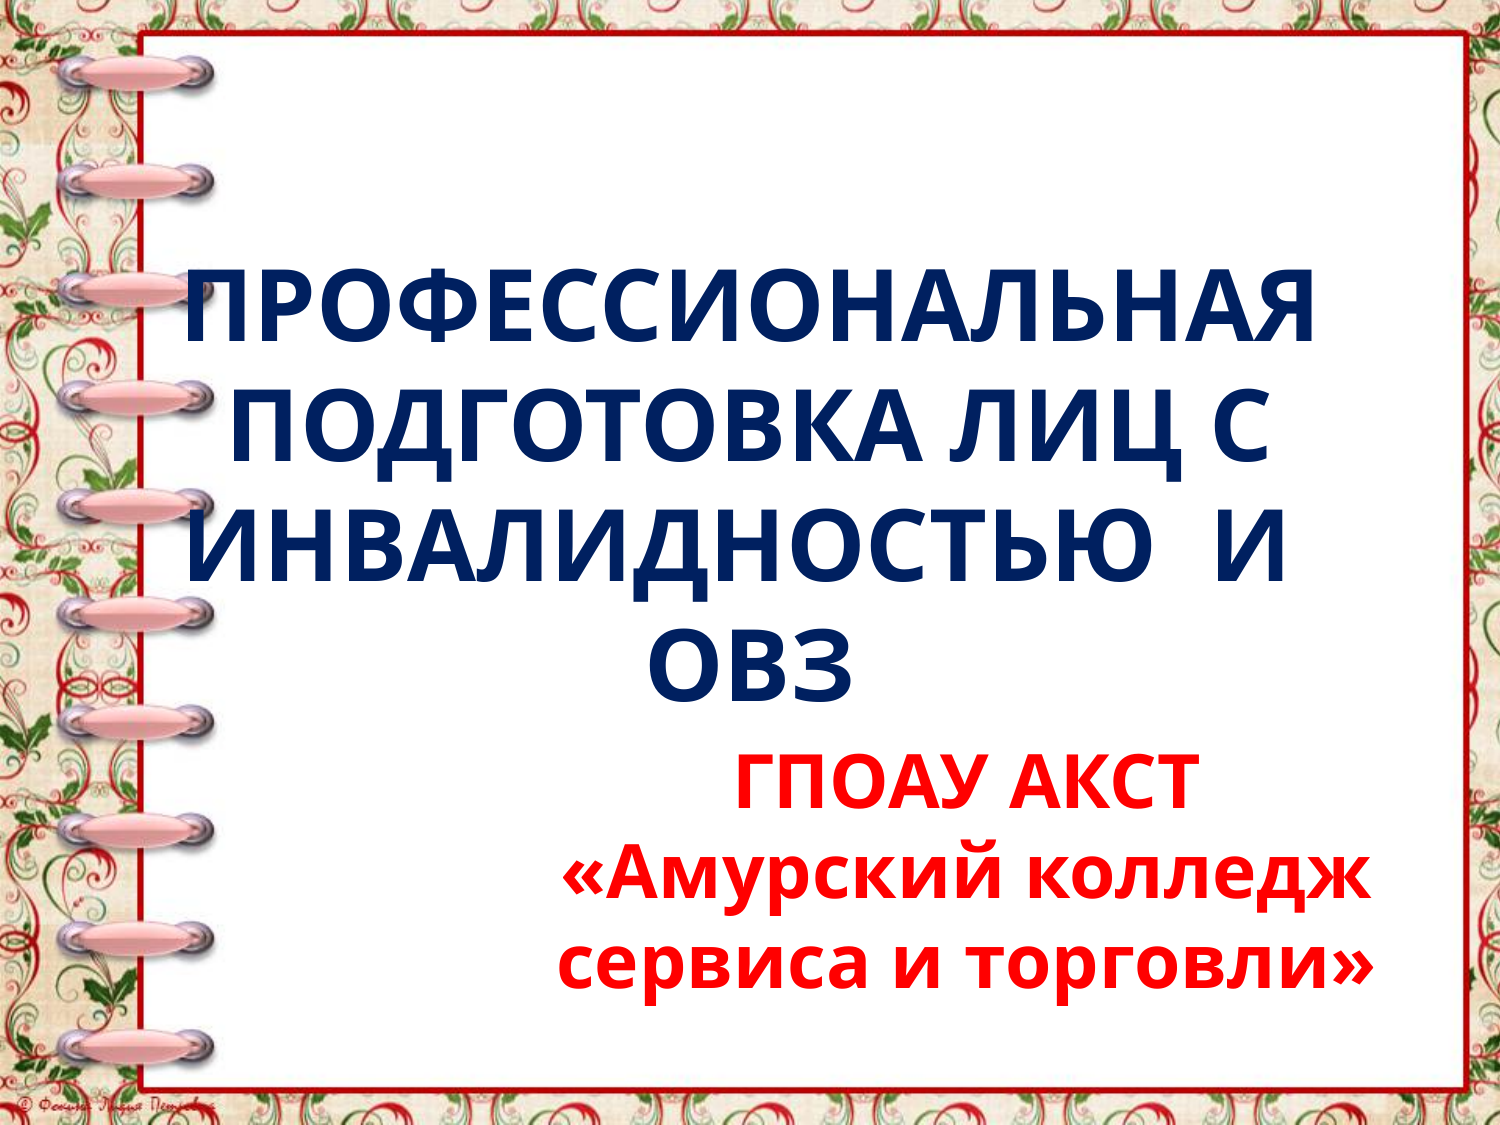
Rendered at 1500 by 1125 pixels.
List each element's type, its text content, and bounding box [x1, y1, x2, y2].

picture [0, 0, 1500, 1125]
title ПРОФЕССИОНАЛЬНАЯ ПОДГОТОВКА ЛИЦ С ИНВАЛИДНОСТЬЮ И ОВЗ [112, 234, 1388, 598]
subtitle ГПОАУ АКСТ «Амурский колледж сервиса и торговли» [492, 726, 1442, 925]
